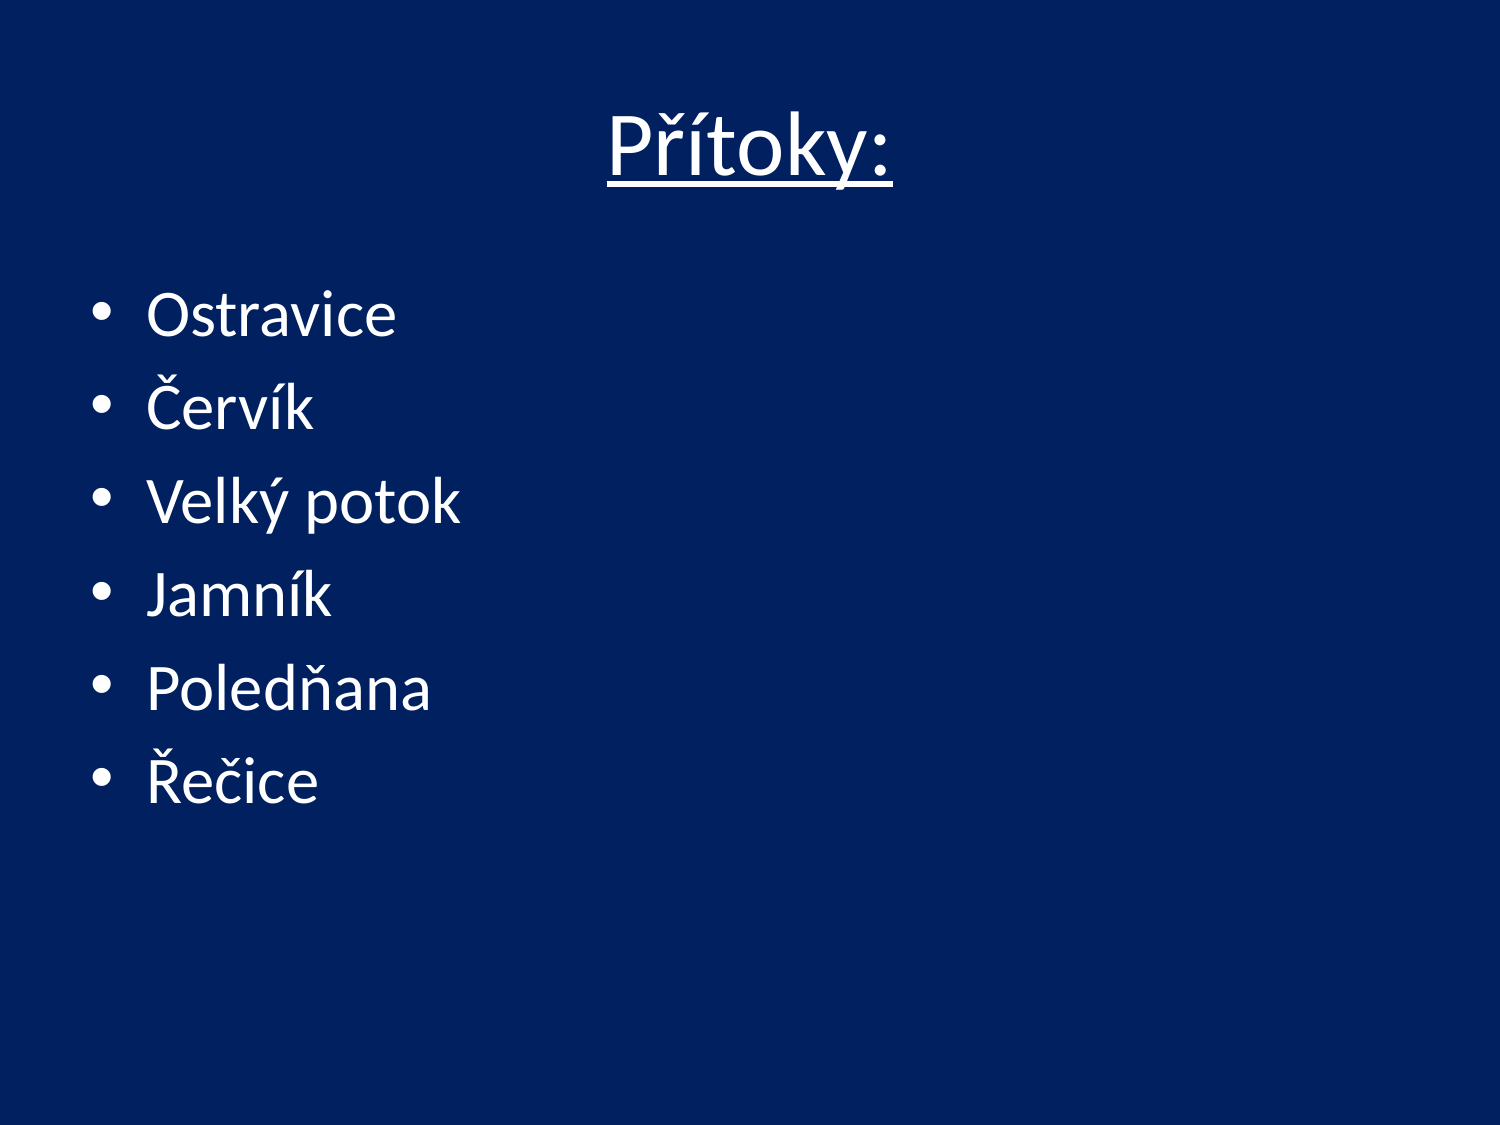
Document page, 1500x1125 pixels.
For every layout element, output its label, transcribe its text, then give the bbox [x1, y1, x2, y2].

title Přítoky: [74, 44, 1426, 233]
list Ostravice Červík Velký potok Jamník Poledňana Řečice [74, 262, 1426, 1006]
